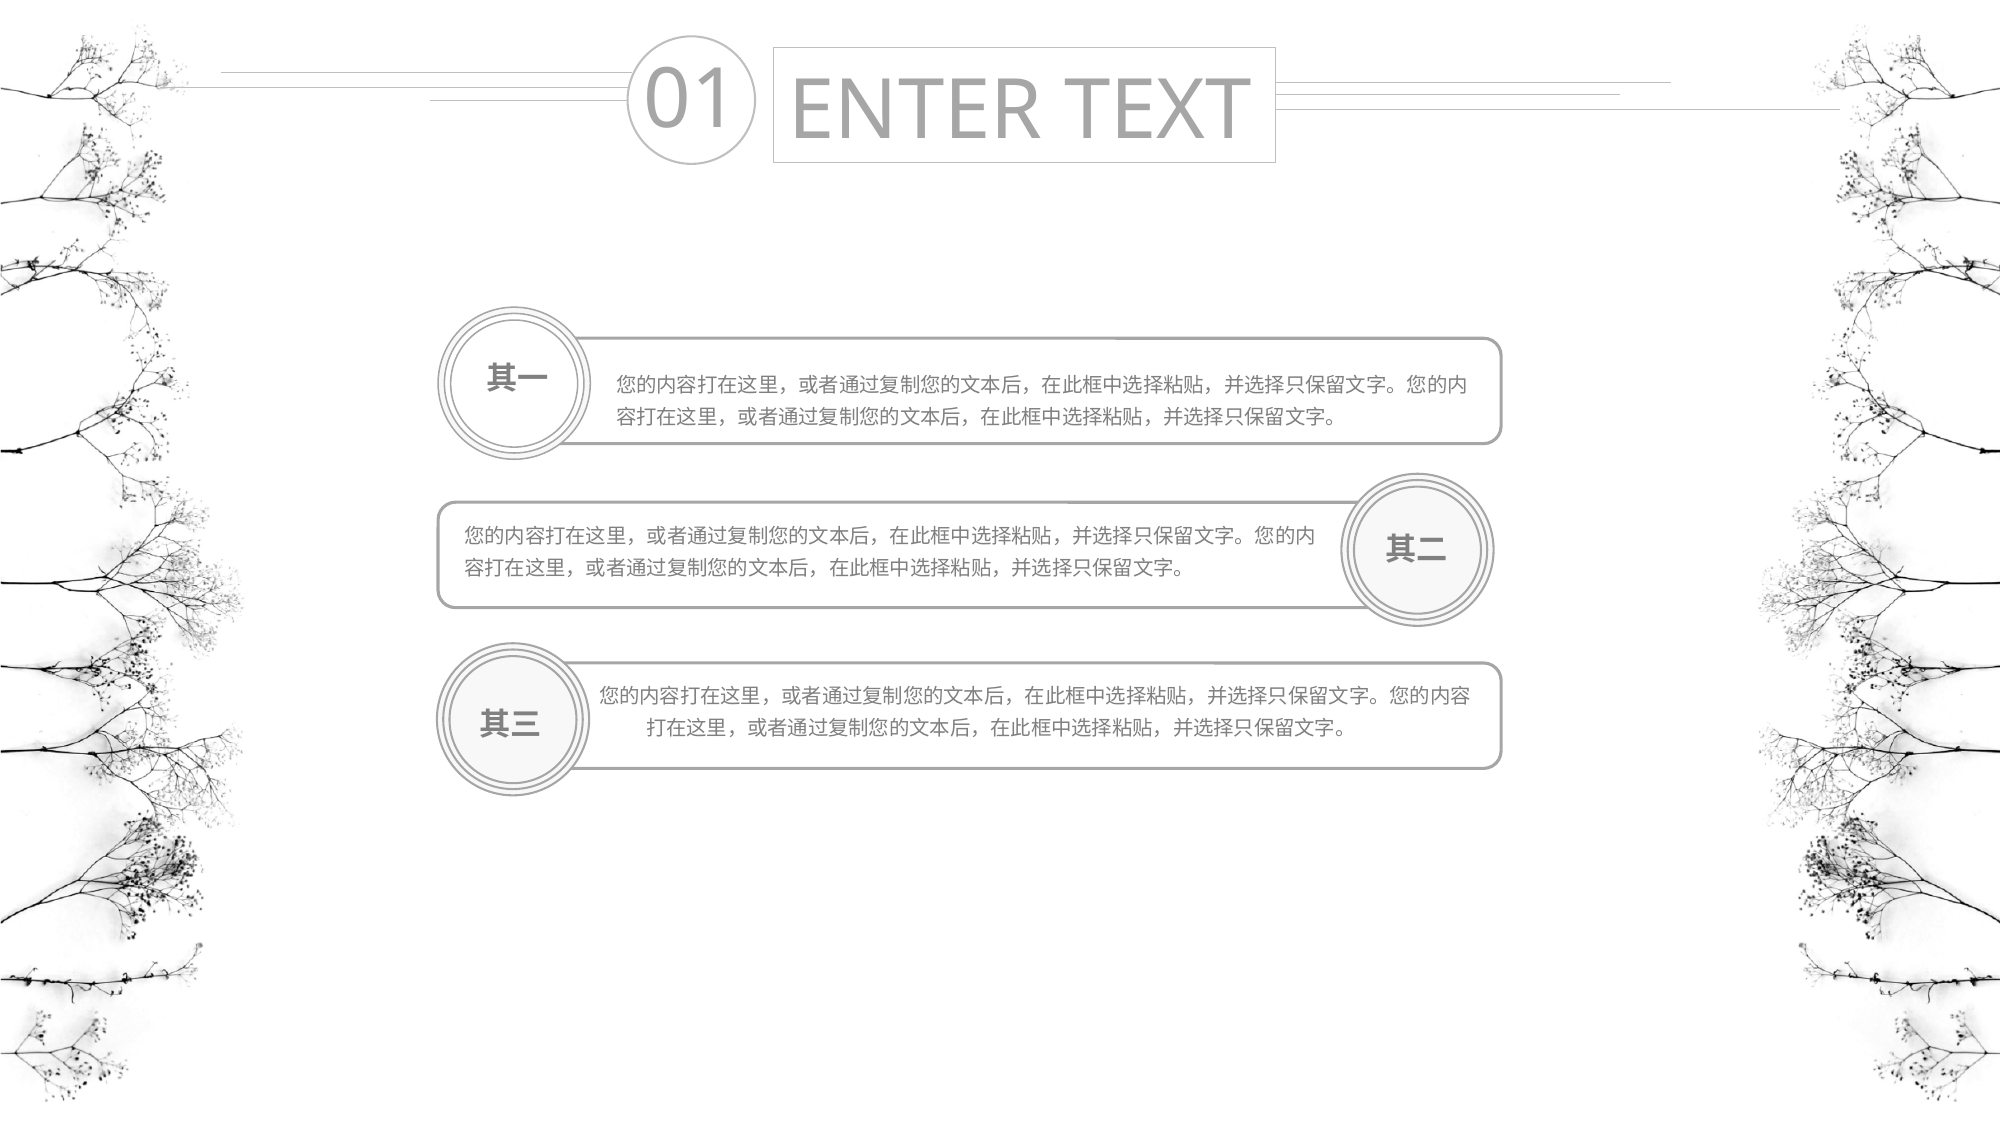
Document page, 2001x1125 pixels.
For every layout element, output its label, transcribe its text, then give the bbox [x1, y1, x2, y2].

text_box 您的内容打在这里，或者通过复制您的文本后，在此框中选择粘贴，并选择只保留文字。您的内容打在这里，或者通过复制您的文本后，在此框中选择粘贴，并选择只保留文字。 [590, 670, 1500, 745]
text_box [590, 661, 1499, 670]
text_box [590, 672, 1503, 770]
text_box [436, 501, 1341, 609]
picture [1435, 2, 2000, 1124]
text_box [436, 643, 590, 796]
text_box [438, 307, 591, 460]
text_box 您的内容打在这里，或者通过复制您的文本后，在此框中选择粘贴，并选择只保留文字。您的内容打在这里，或者通过复制您的文本后，在此框中选择粘贴，并选择只保留文字。 [605, 359, 1484, 434]
text_box 您的内容打在这里，或者通过复制您的文本后，在此框中选择粘贴，并选择只保留文字。您的内容打在这里，或者通过复制您的文本后，在此框中选择粘贴，并选择只保留文字。 [453, 510, 1335, 615]
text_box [1341, 473, 1494, 626]
text_box [591, 337, 1503, 445]
picture [1, 2, 566, 1124]
